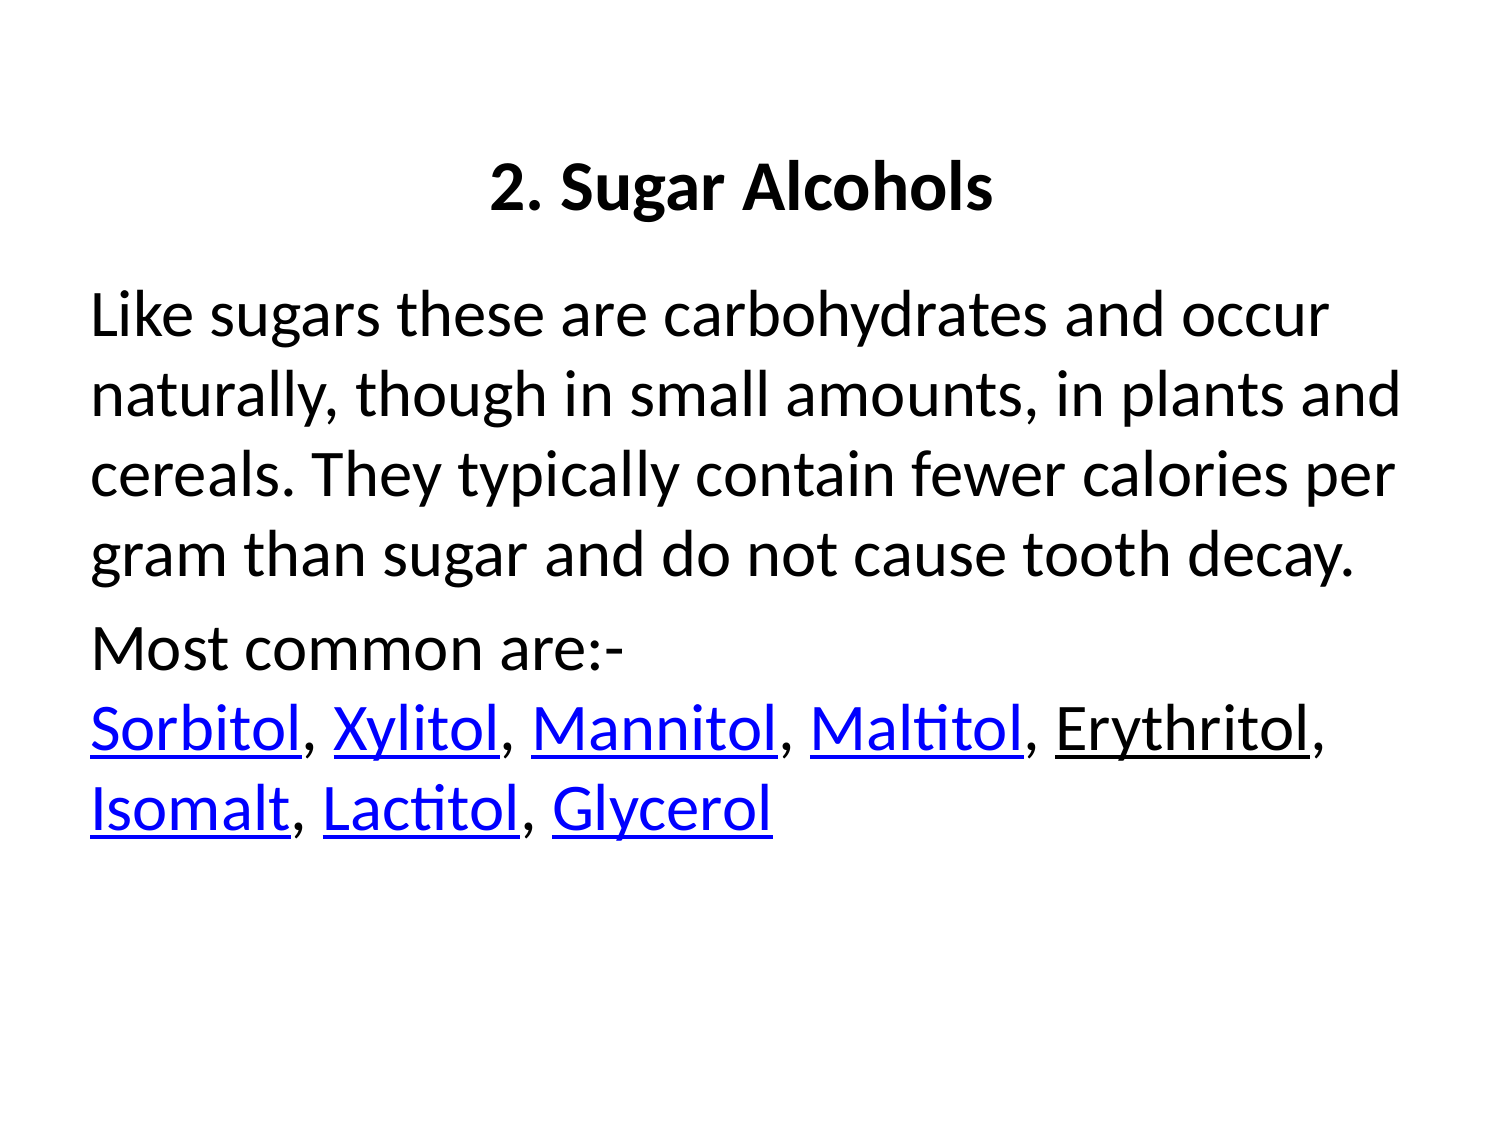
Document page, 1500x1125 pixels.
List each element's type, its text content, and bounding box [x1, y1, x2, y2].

list Like sugars these are carbohydrates and occur naturally, though in small amounts, in plants and cereals. They typically contain fewer calories per gram than sugar and do not cause tooth decay. Most common are:- Sorbitol, Xylitol, Mannitol, Maltitol, Erythritol, Isomalt, Lactitol, Glycerol [75, 262, 1425, 1005]
title 2. Sugar Alcohols [75, 45, 1425, 233]
